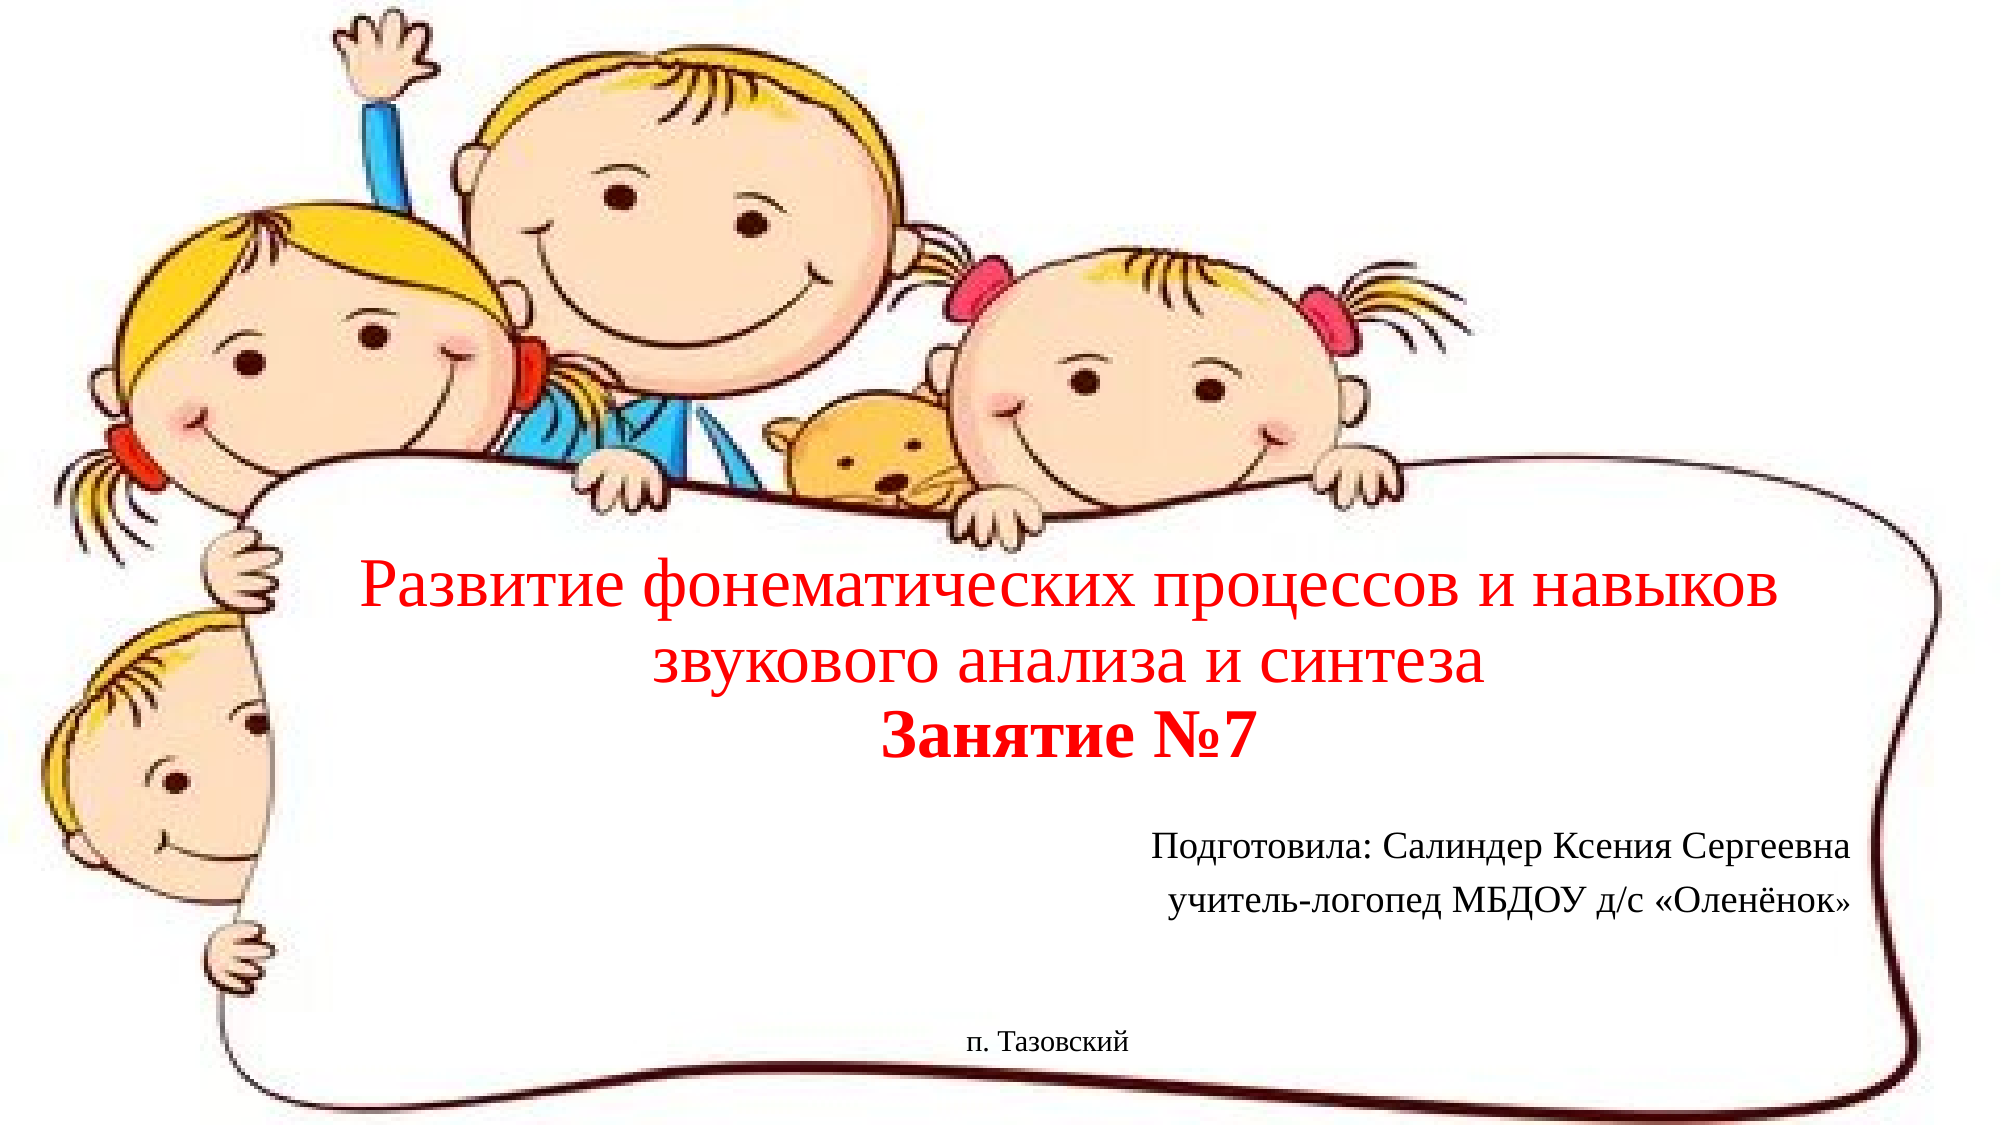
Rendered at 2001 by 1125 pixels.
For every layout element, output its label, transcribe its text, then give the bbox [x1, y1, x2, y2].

picture [0, 0, 2001, 1125]
subtitle Подготовила: Салиндер Ксения Сергеевна учитель-логопед МБДОУ д/с «Оленёнок» п. Тазовский [229, 818, 1867, 1068]
title Развитие фонематических процессов и навыков звукового анализа и синтеза Занятие №7 [319, 537, 1820, 818]
